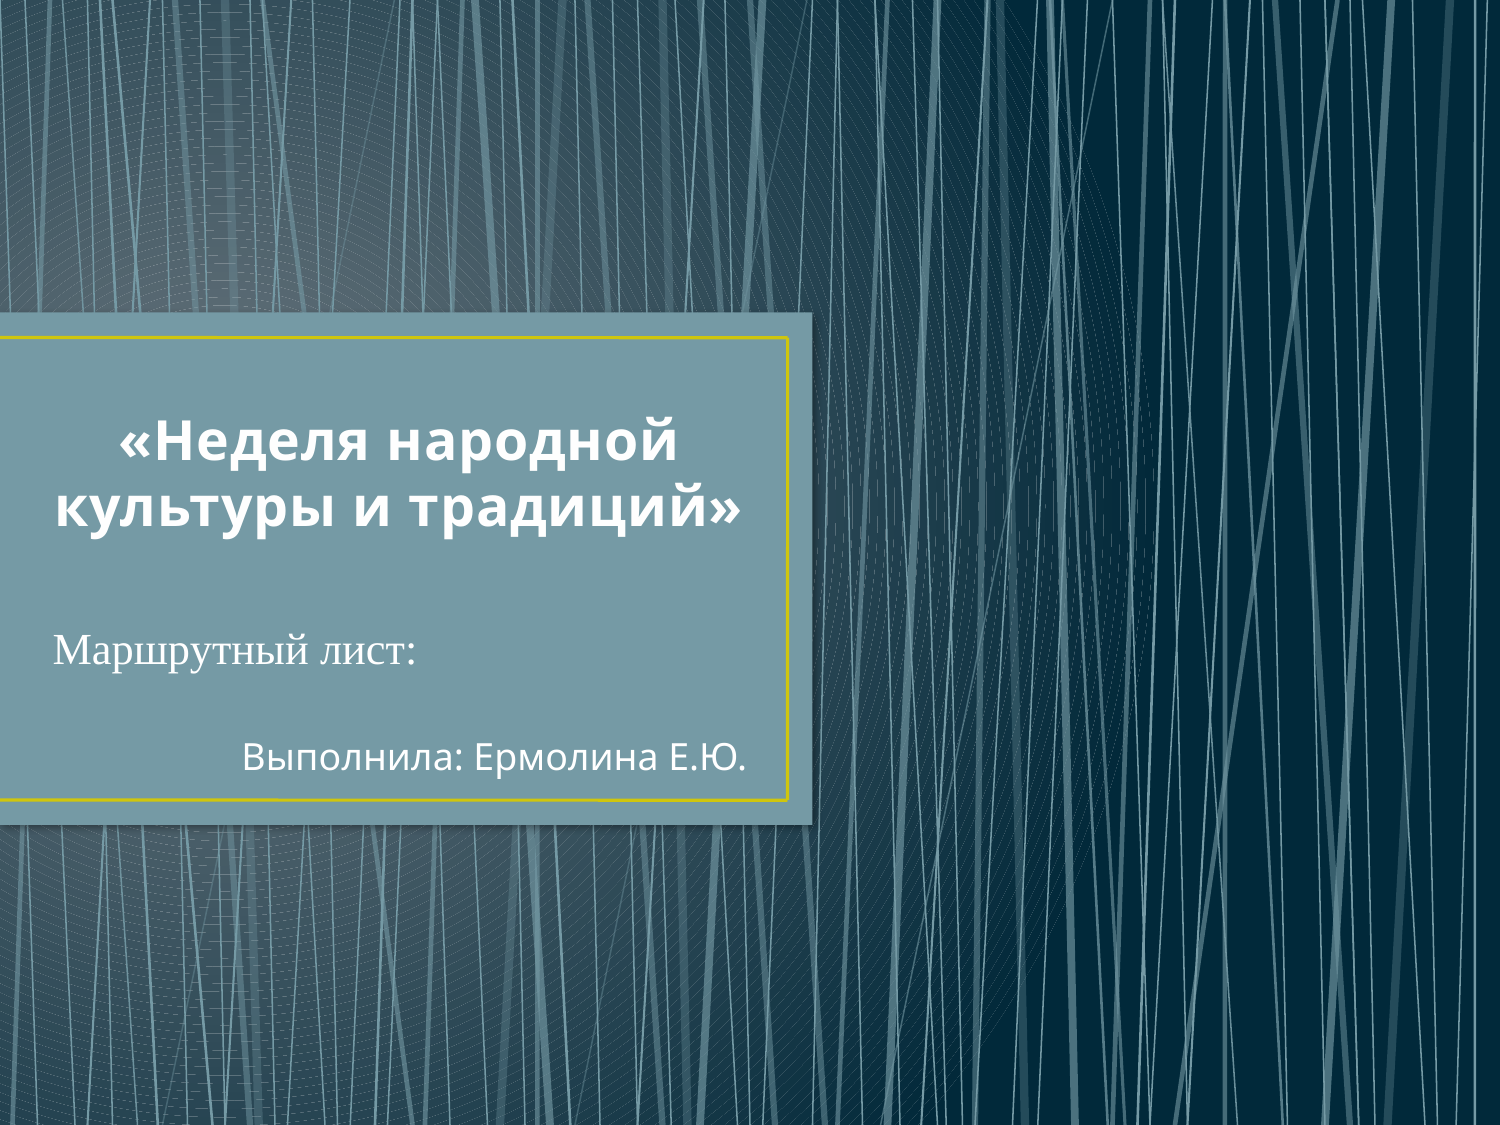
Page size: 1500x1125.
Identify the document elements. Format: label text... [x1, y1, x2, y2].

subtitle Маршрутный лист: Выполнила: Ермолина Е.Ю. [37, 612, 763, 788]
title «Неделя народной культуры и традиций» [37, 349, 763, 612]
